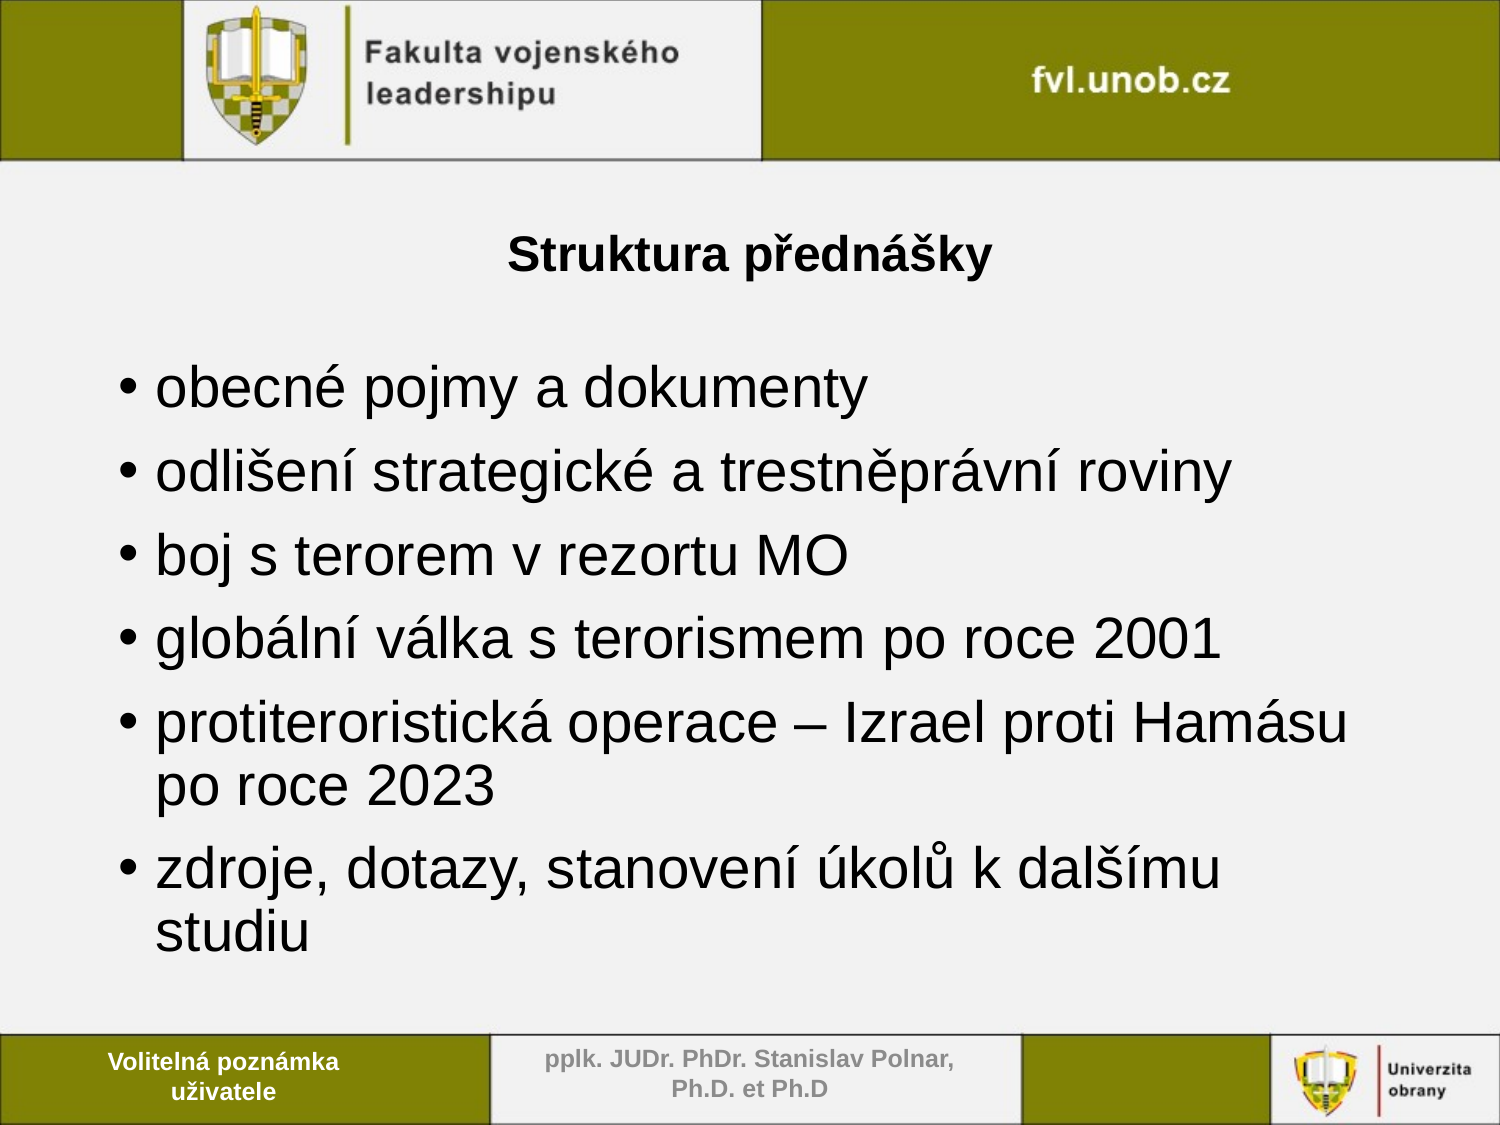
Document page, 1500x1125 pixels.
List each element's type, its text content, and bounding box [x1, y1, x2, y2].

picture [0, 0, 1500, 1125]
footer pplk. JUDr. PhDr. Stanislav Polnar, Ph.D. et Ph.D [496, 1042, 1004, 1103]
slide_number Volitelná poznámka uživatele [55, 1045, 393, 1106]
list obecné pojmy a dokumenty odlišení strategické a trestněprávní roviny boj s terorem v rezortu MO globální válka s terorismem po roce 2001 protiteroristická operace – Izrael proti Hamásu po roce 2023 zdroje, dotazy, stanovení úkolů k dalšímu studiu [103, 349, 1397, 1014]
title Struktura přednášky [103, 190, 1397, 321]
